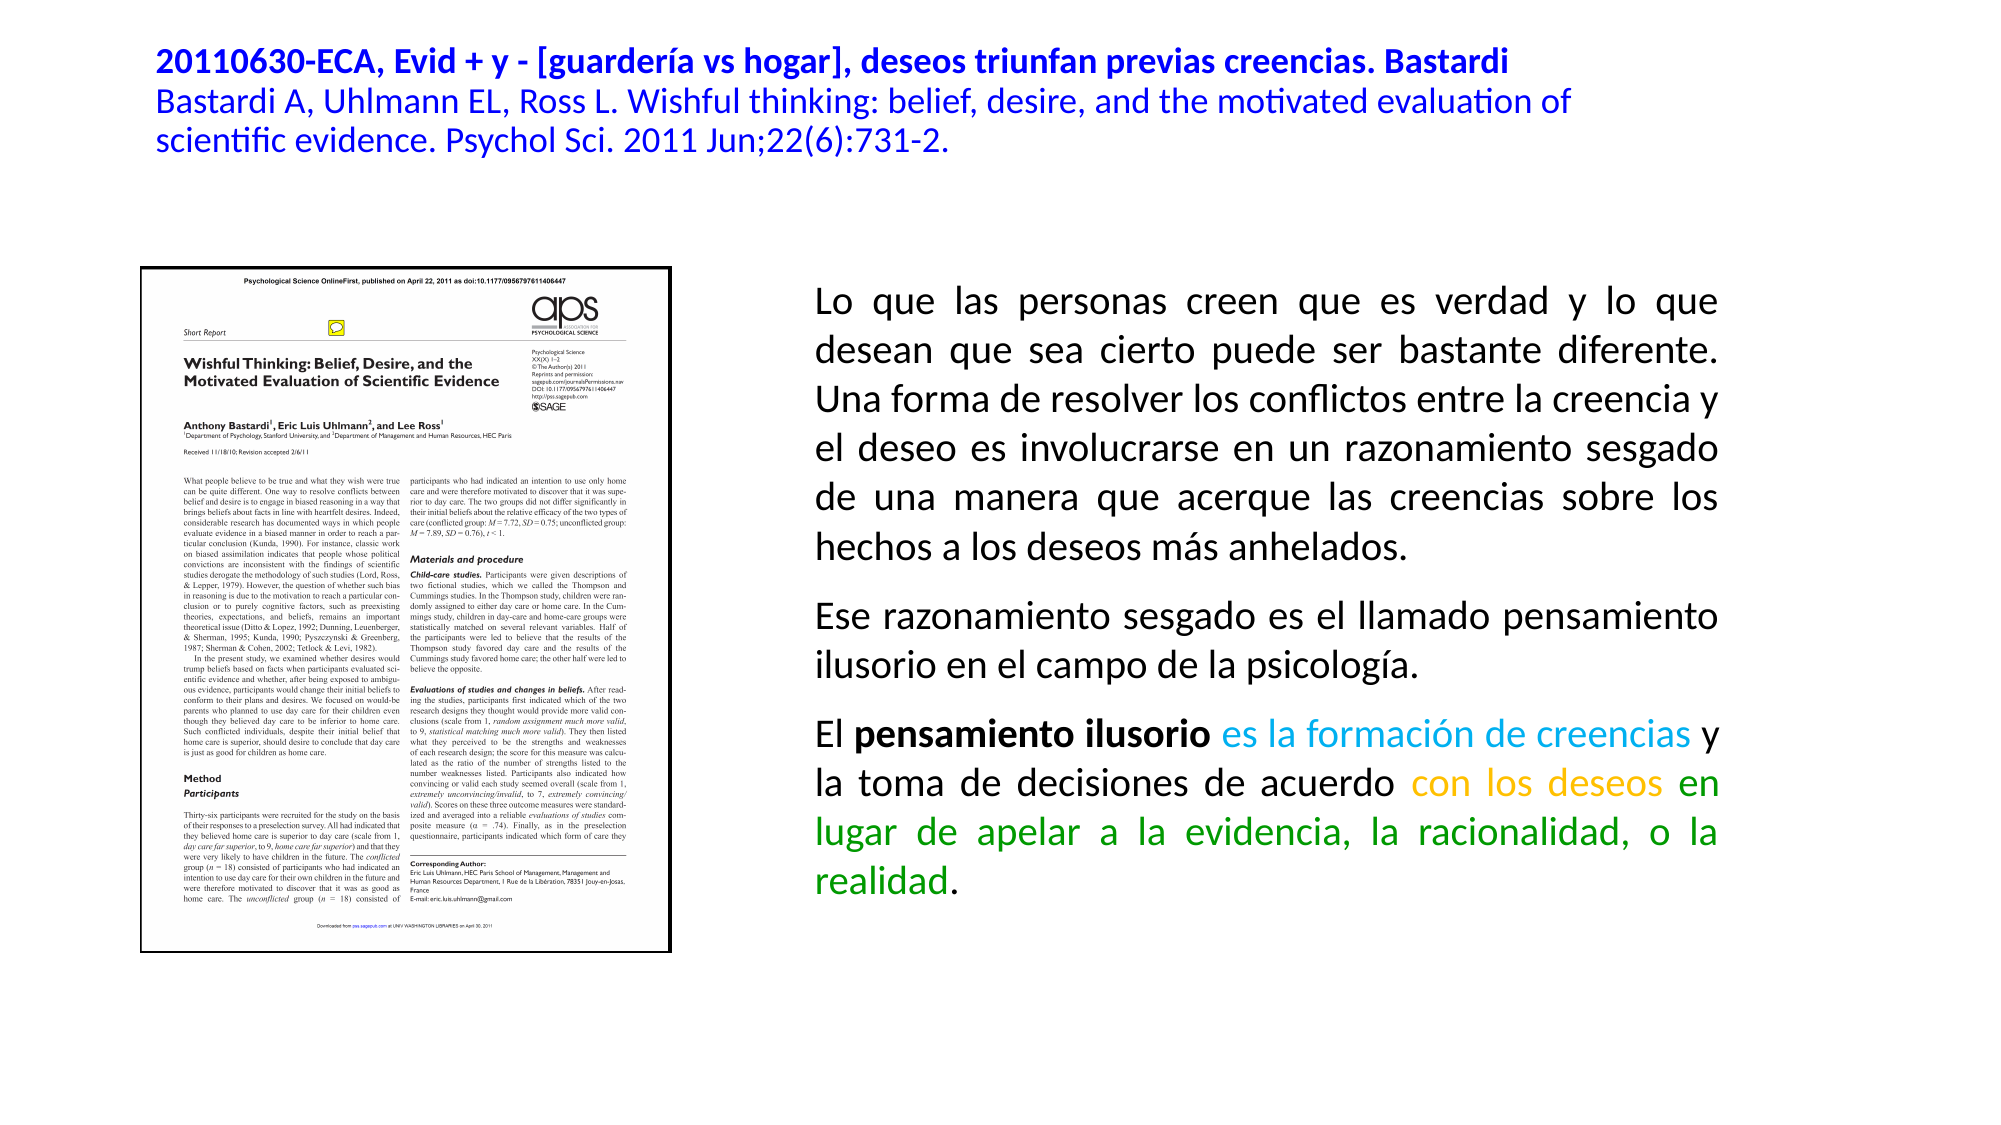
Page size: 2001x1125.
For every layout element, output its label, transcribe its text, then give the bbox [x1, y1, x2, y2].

text_box Lo que las personas creen que es verdad y lo que desean que sea cierto puede ser bastante diferente. Una forma de resolver los conflictos entre la creencia y el deseo es involucrarse en un razonamiento sesgado de una manera que acerque las creencias sobre los hechos a los deseos más anhelados. Ese razonamiento sesgado es el llamado pensamiento ilusorio en el campo de la psicología. El pensamiento ilusorio es la formación de creencias y la toma de decisiones de acuerdo con los deseos en lugar de apelar a la evidencia, la racionalidad, o la realidad. [800, 266, 1735, 913]
picture [140, 266, 672, 954]
text_box 20110630-ECA, Evid + y - [guardería vs hogar], deseos triunfan previas creencias. Bastardi Bastardi A, Uhlmann EL, Ross L. Wishful thinking: belief, desire, and the motivated evaluation of scientific evidence. Psychol Sci. 2011 Jun;22(6):731-2. [140, 34, 1705, 329]
